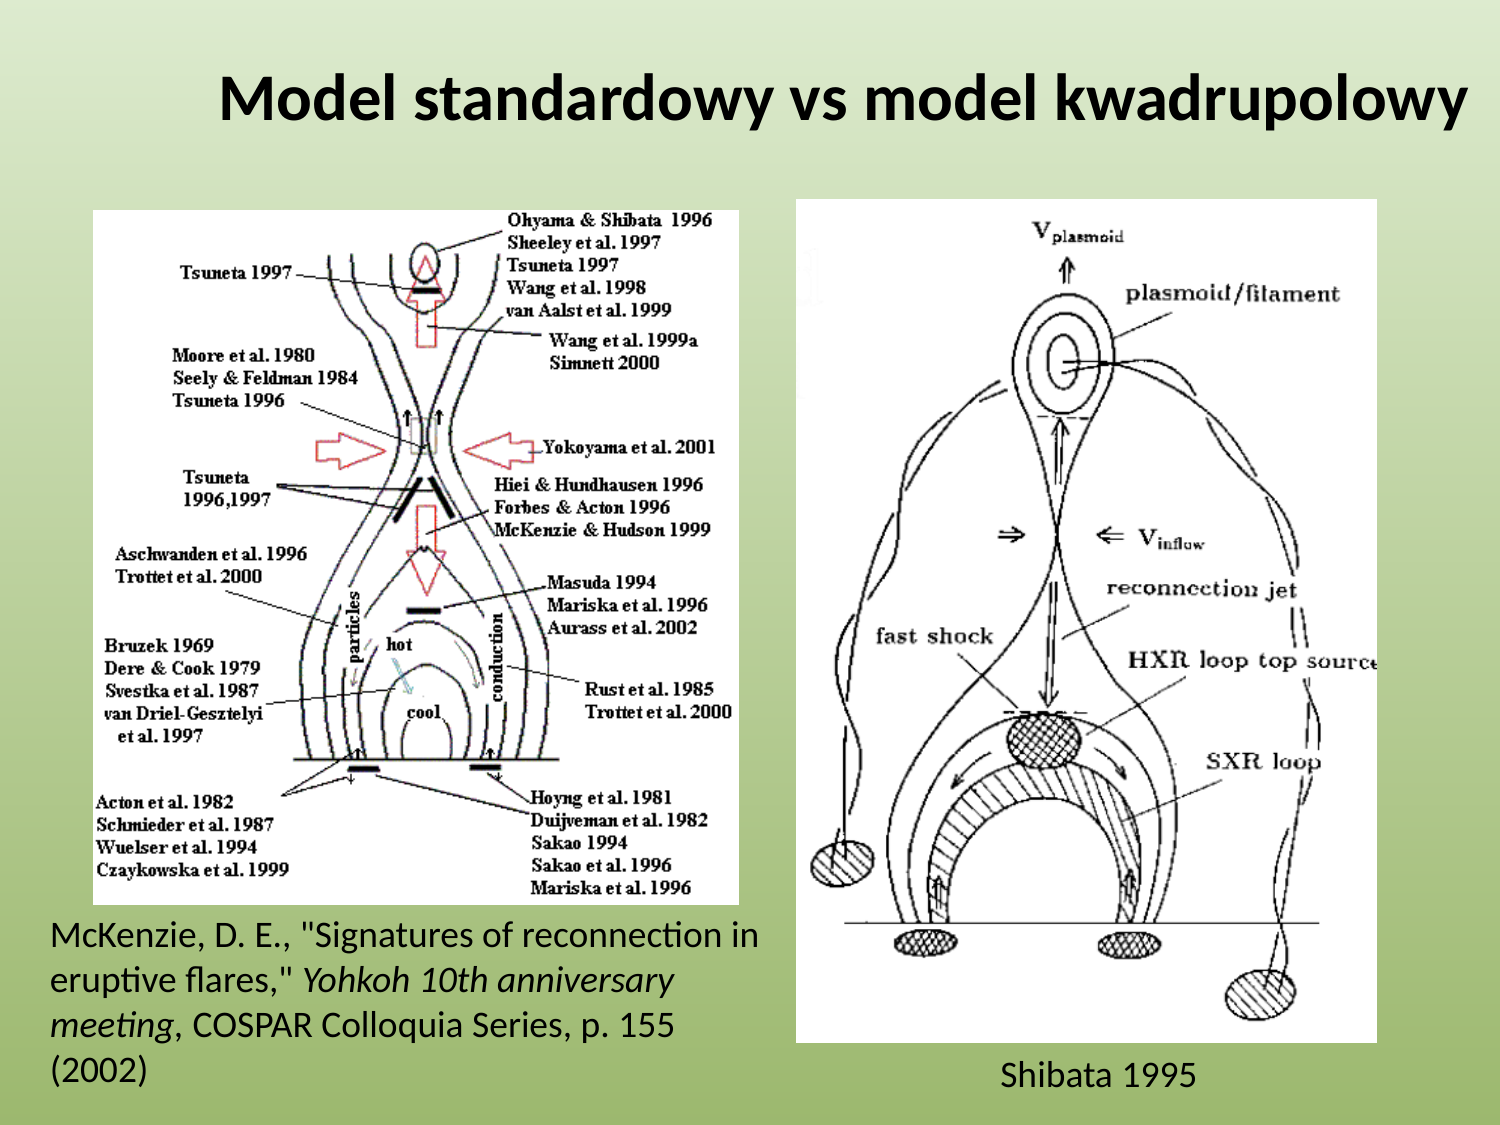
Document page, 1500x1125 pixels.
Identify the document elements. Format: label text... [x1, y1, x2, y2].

text_box Model standardowy vs model kwadrupolowy [35, 46, 1485, 142]
text_box Shibata 1995 [985, 1050, 1213, 1103]
text_box McKenzie, D. E., "Signatures of reconnection in eruptive flares," Yohkoh 10th anniversary meeting, COSPAR Colloquia Series, p. 155 (2002) [35, 902, 786, 1098]
picture [93, 210, 739, 906]
picture [796, 198, 1377, 1044]
